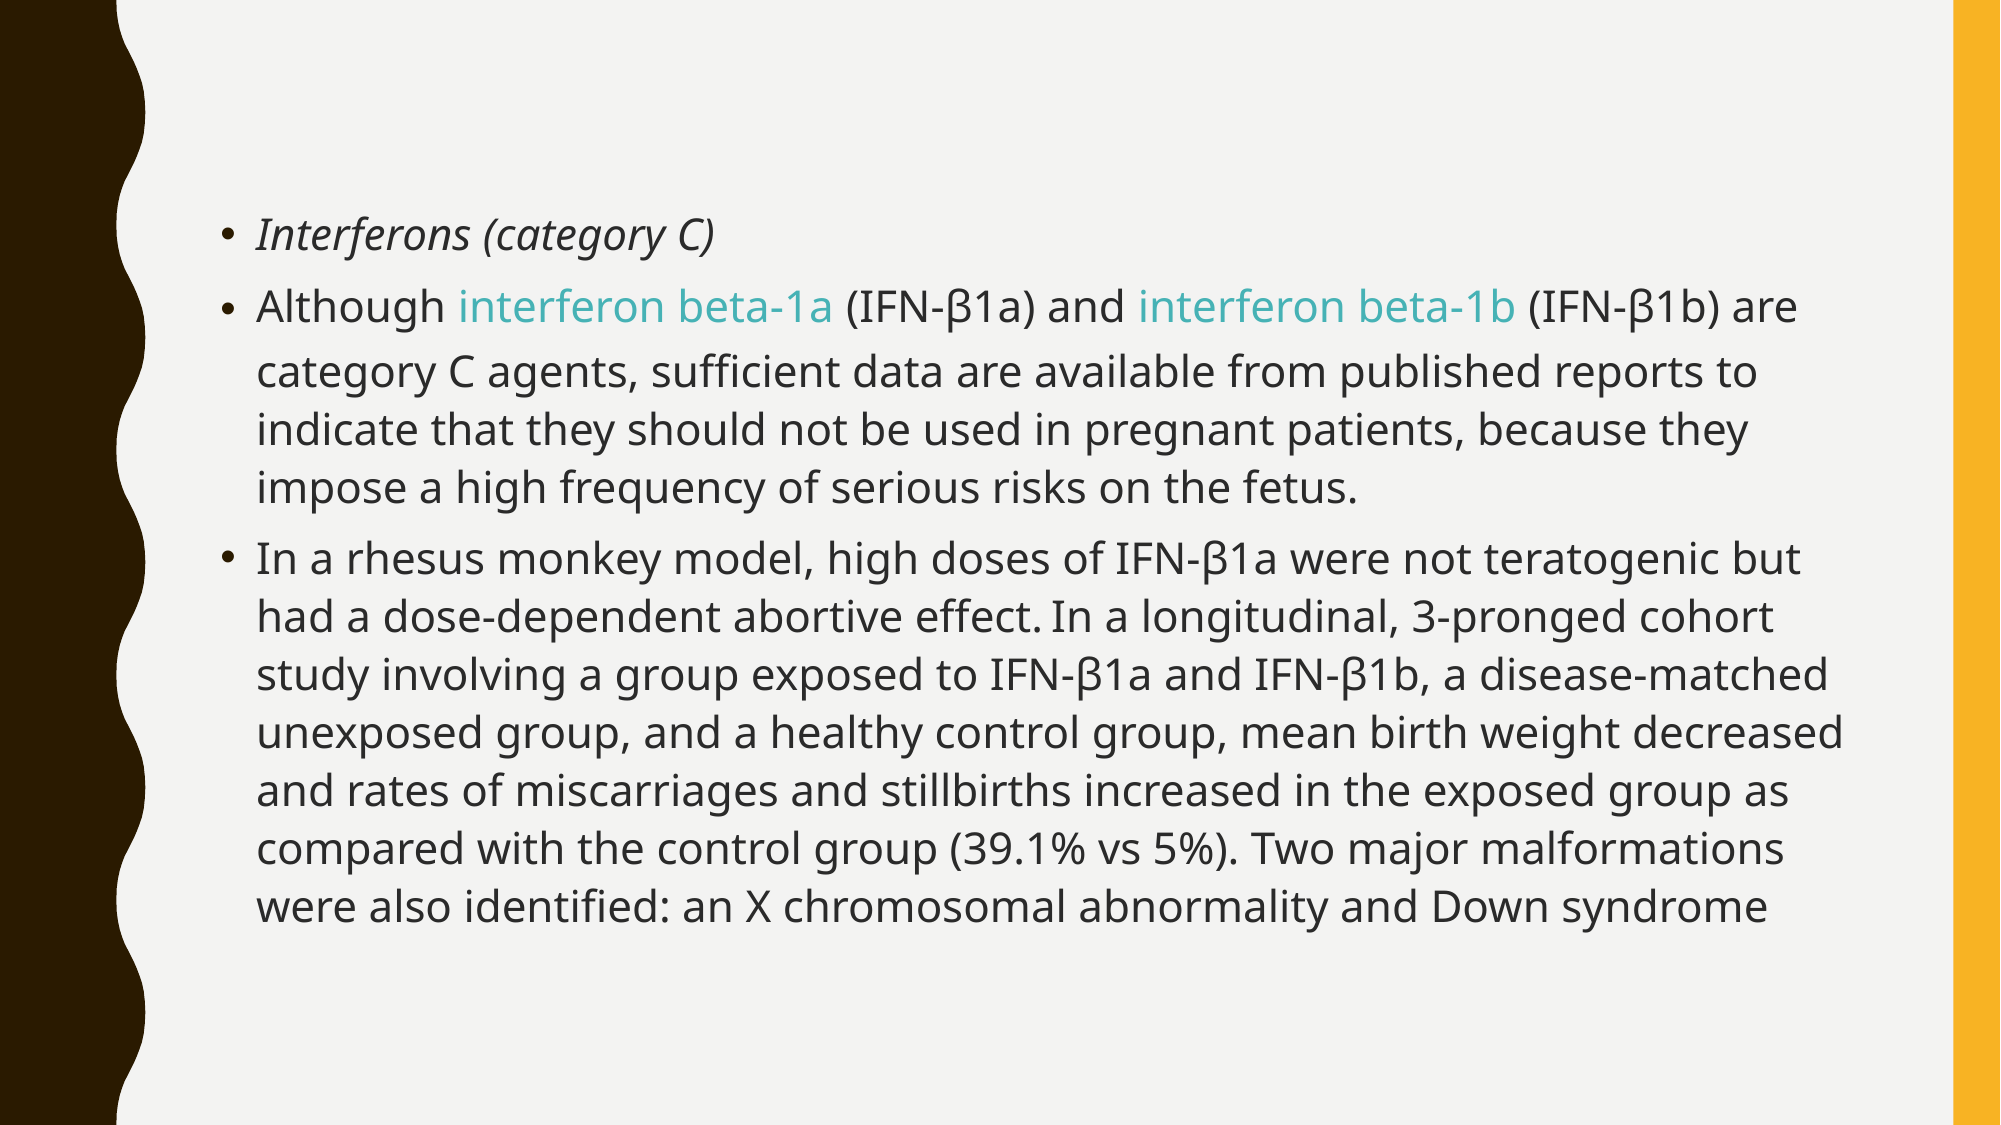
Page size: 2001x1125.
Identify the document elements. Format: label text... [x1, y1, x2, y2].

list Interferons (category C) Although interferon beta-1a (IFN-β1a) and interferon beta-1b (IFN-β1b) are category C agents, sufficient data are available from published reports to indicate that they should not be used in pregnant patients, because they impose a high frequency of serious risks on the fetus. In a rhesus monkey model, high doses of IFN-β1a were not teratogenic but had a dose-dependent abortive effect. In a longitudinal, 3-pronged cohort study involving a group exposed to IFN-β1a and IFN-β1b, a disease-matched unexposed group, and a healthy control group, mean birth weight decreased and rates of miscarriages and stillbirths increased in the exposed group as compared with the control group (39.1% vs 5%). Two major malformations were also identified: an X chromosomal abnormality and Down syndrome [205, 128, 1875, 965]
